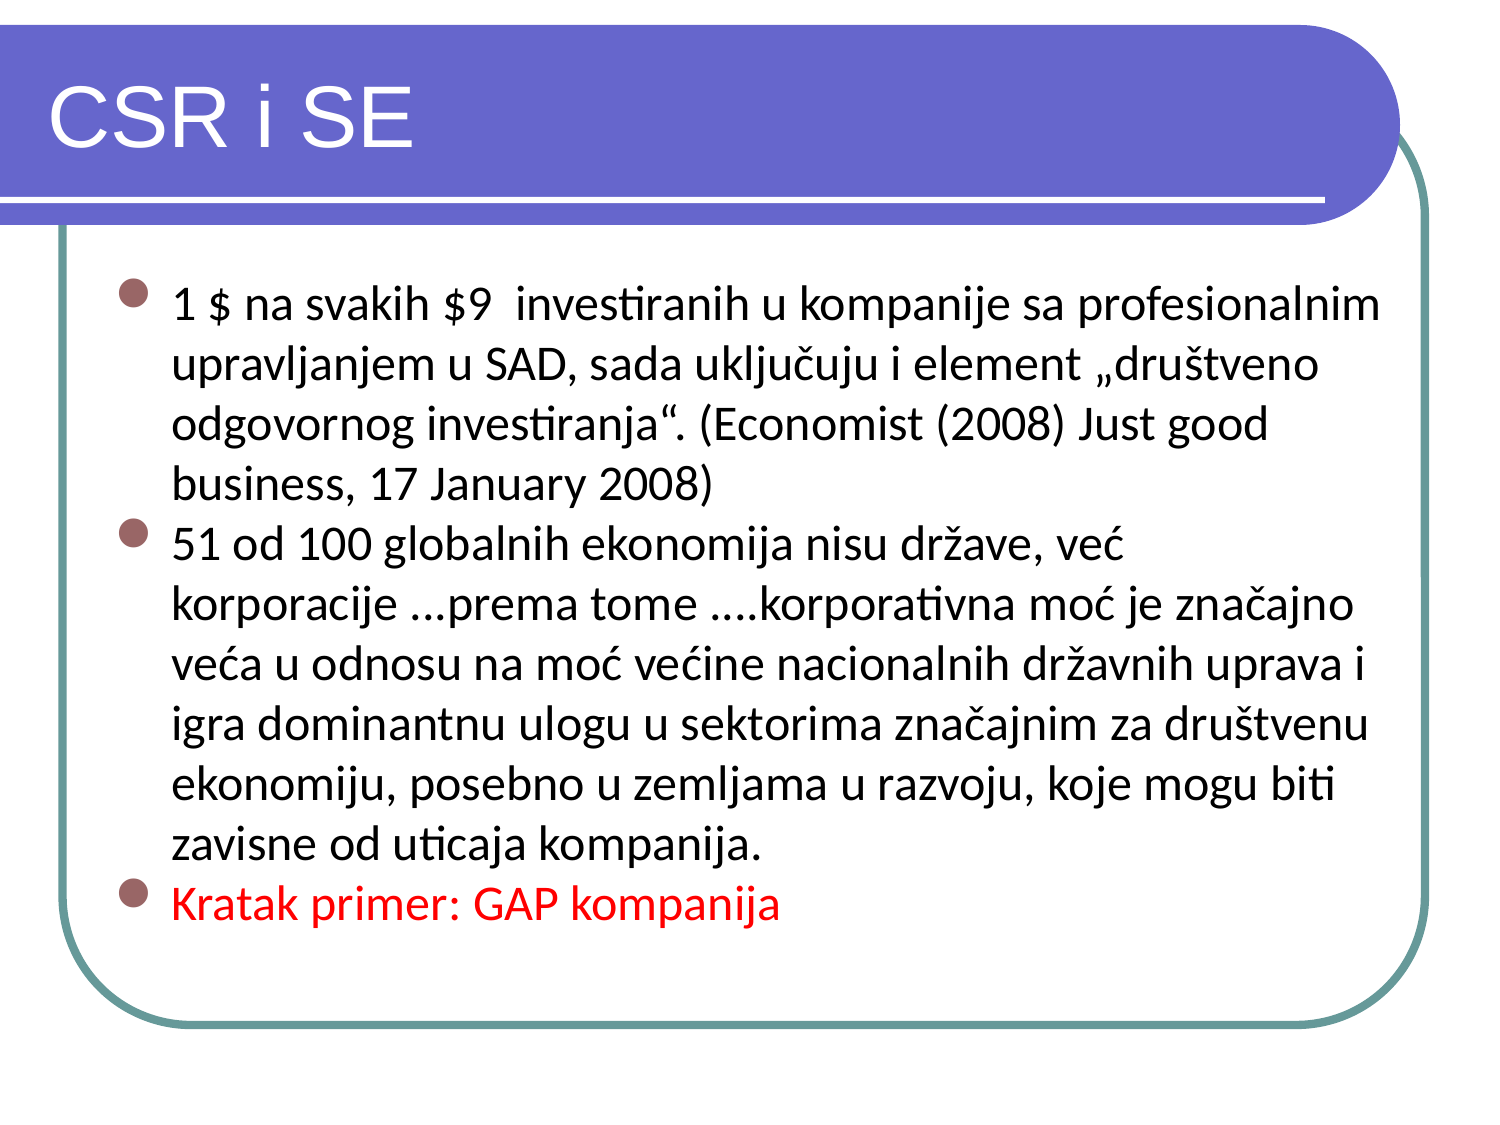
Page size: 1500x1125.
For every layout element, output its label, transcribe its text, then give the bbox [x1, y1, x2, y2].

title CSR i SE [32, 37, 1347, 188]
list 1 $ na svakih $9 investiranih u kompanije sa profesionalnim upravljanjem u SAD, sada uključuju i element „društveno odgovornog investiranja“. (Economist (2008) Just good business, 17 January 2008) 51 od 100 globalnih ekonomija nisu države, već korporacije ...prema tome ....korporativna moć je značajno veća u odnosu na moć većine nacionalnih državnih uprava i igra dominantnu ulogu u sektorima značajnim za društvenu ekonomiju, posebno u zemljama u razvoju, koje mogu biti zavisne od uticaja kompanija. Kratak primer: GAP kompanija [99, 262, 1400, 988]
